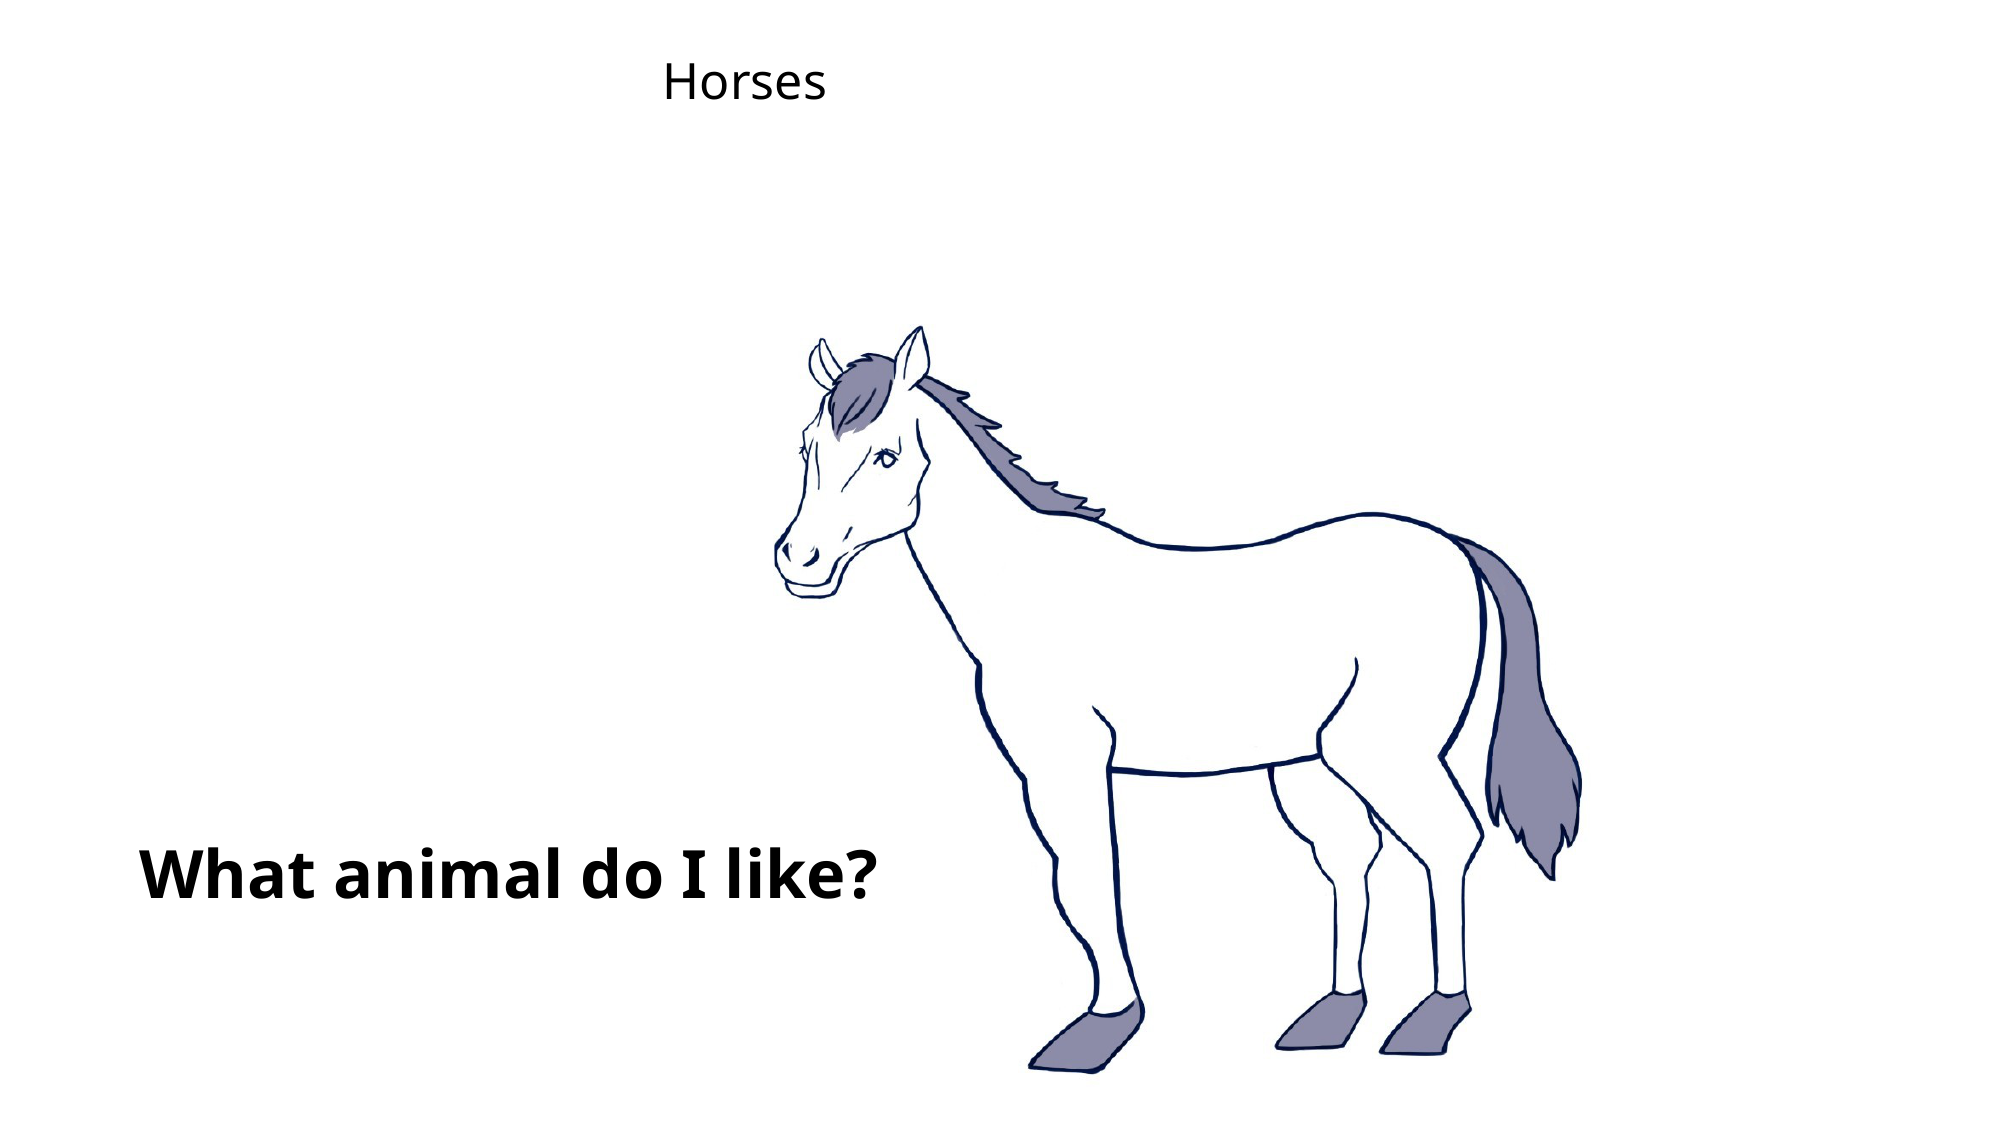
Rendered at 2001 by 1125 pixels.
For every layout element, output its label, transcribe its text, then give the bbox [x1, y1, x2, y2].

text_box What animal do I like? [124, 824, 609, 965]
picture [609, 174, 1698, 1125]
text_box Horses [167, 42, 1838, 117]
